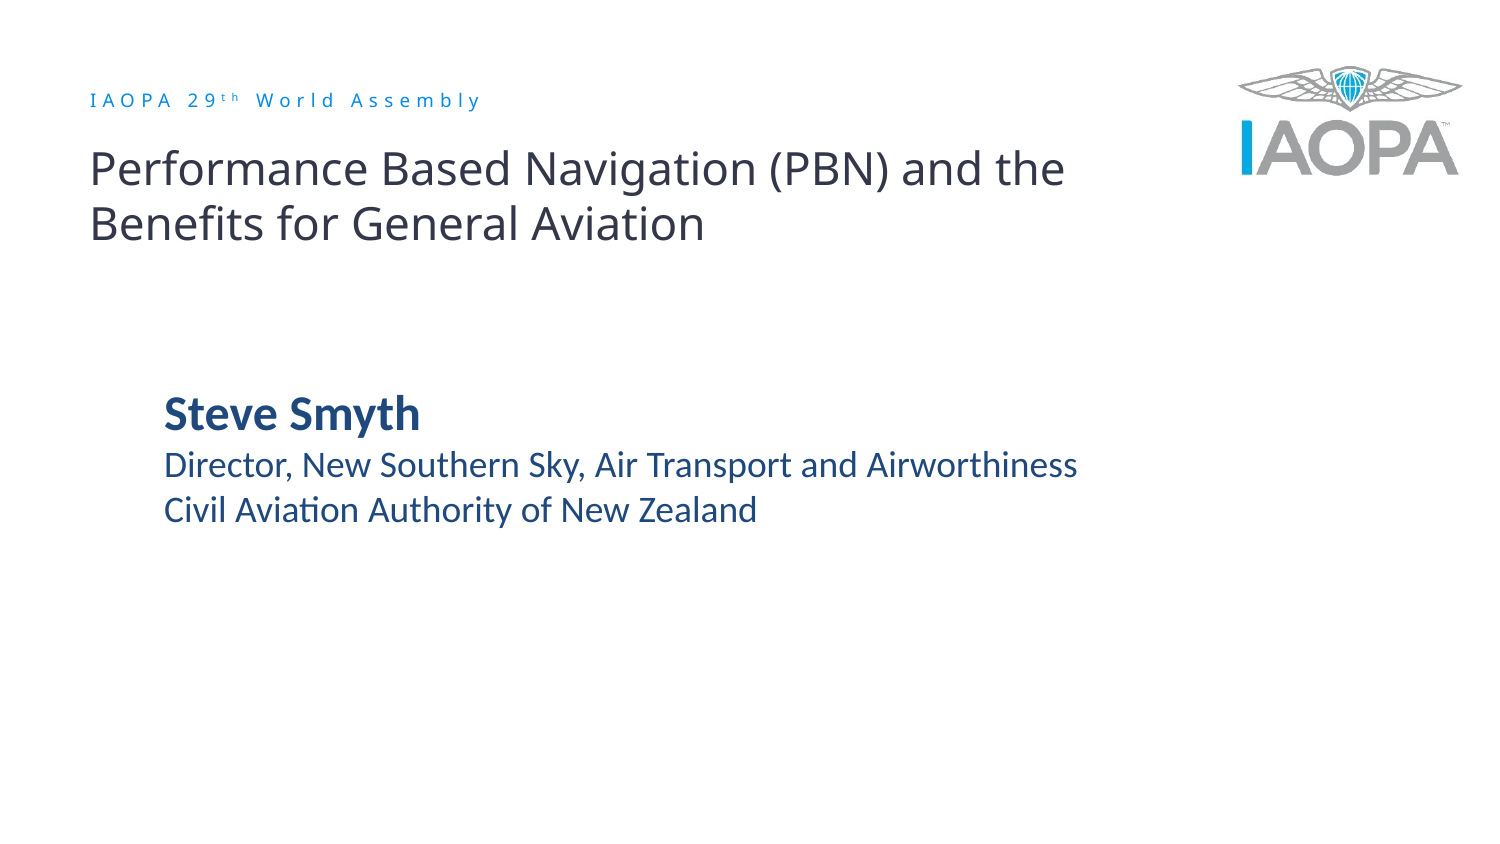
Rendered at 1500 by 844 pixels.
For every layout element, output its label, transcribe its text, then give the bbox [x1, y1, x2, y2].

text_box Performance Based Navigation (PBN) and the Benefits for General Aviation [74, 124, 1325, 266]
text_box [75, 68, 1234, 124]
list Steve Smyth Director, New Southern Sky, Air Transport and Airworthiness Civil Aviation Authority of New Zealand [74, 266, 1312, 797]
text_box IAOPA 29th World Assembly [74, 81, 900, 135]
picture [1237, 66, 1463, 181]
